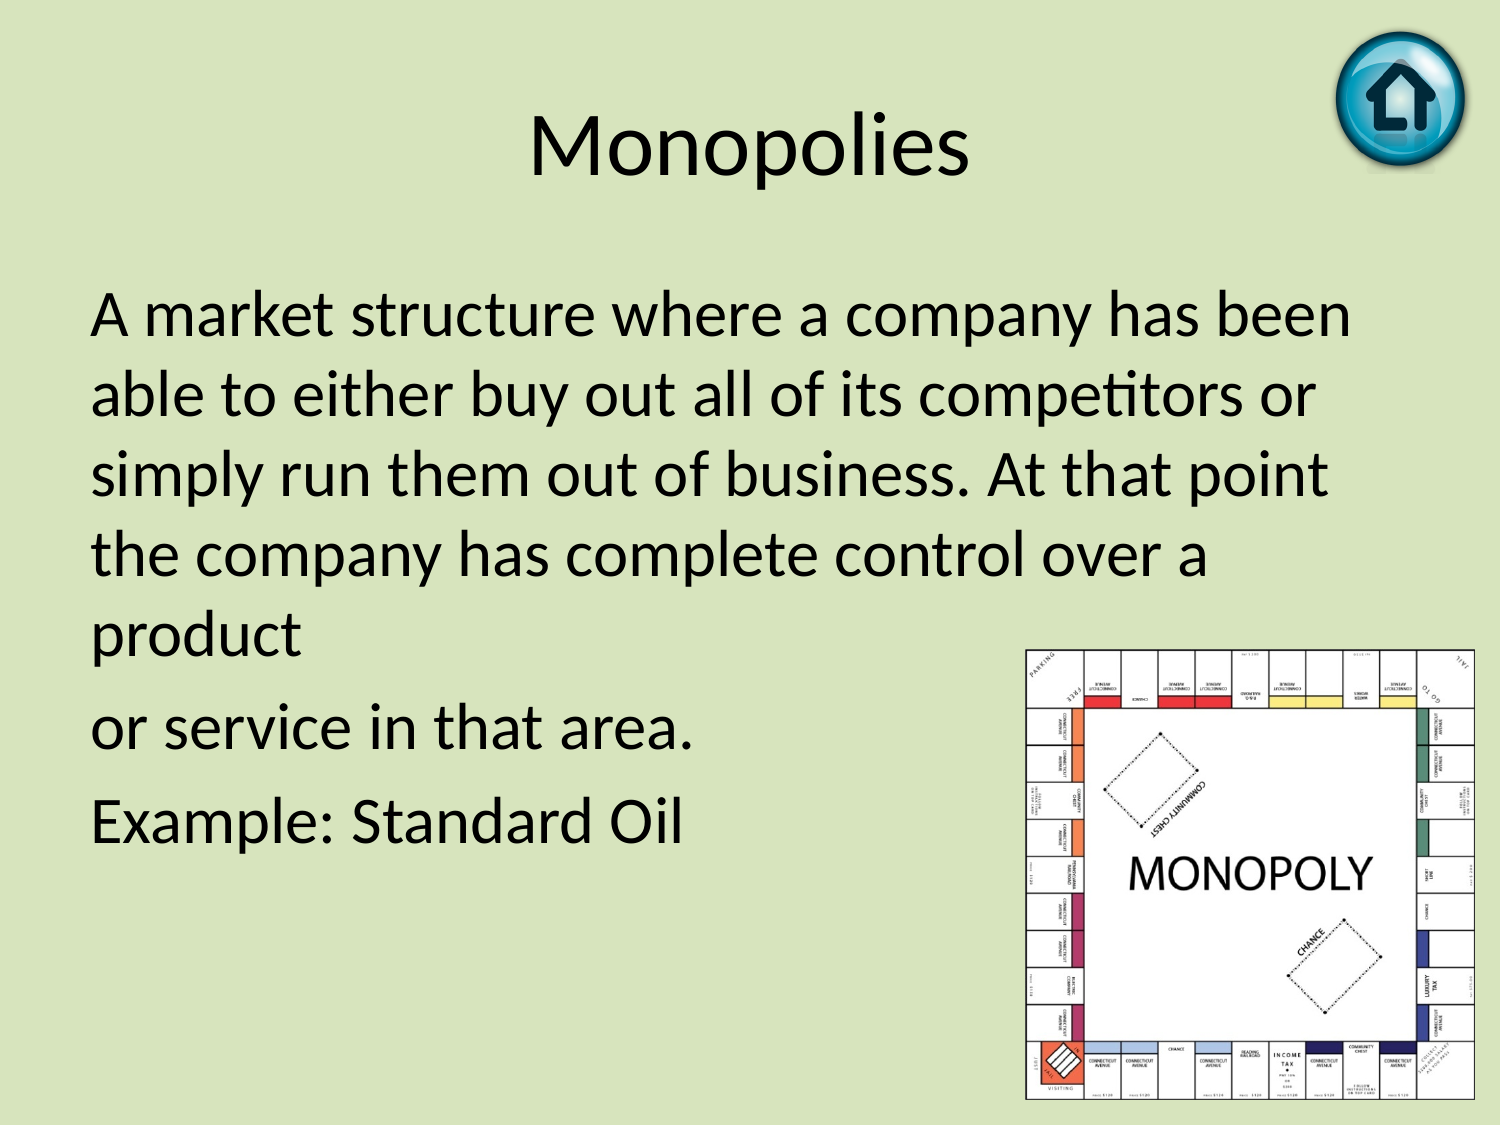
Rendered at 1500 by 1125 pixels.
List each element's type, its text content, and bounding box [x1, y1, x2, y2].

picture [1024, 649, 1476, 1101]
picture [1324, 24, 1476, 175]
title Monopolies [75, 45, 1425, 233]
list A market structure where a company has been able to either buy out all of its competitors or simply run them out of business. At that point the company has complete control over a product or service in that area. Example: Standard Oil [75, 262, 1425, 1005]
